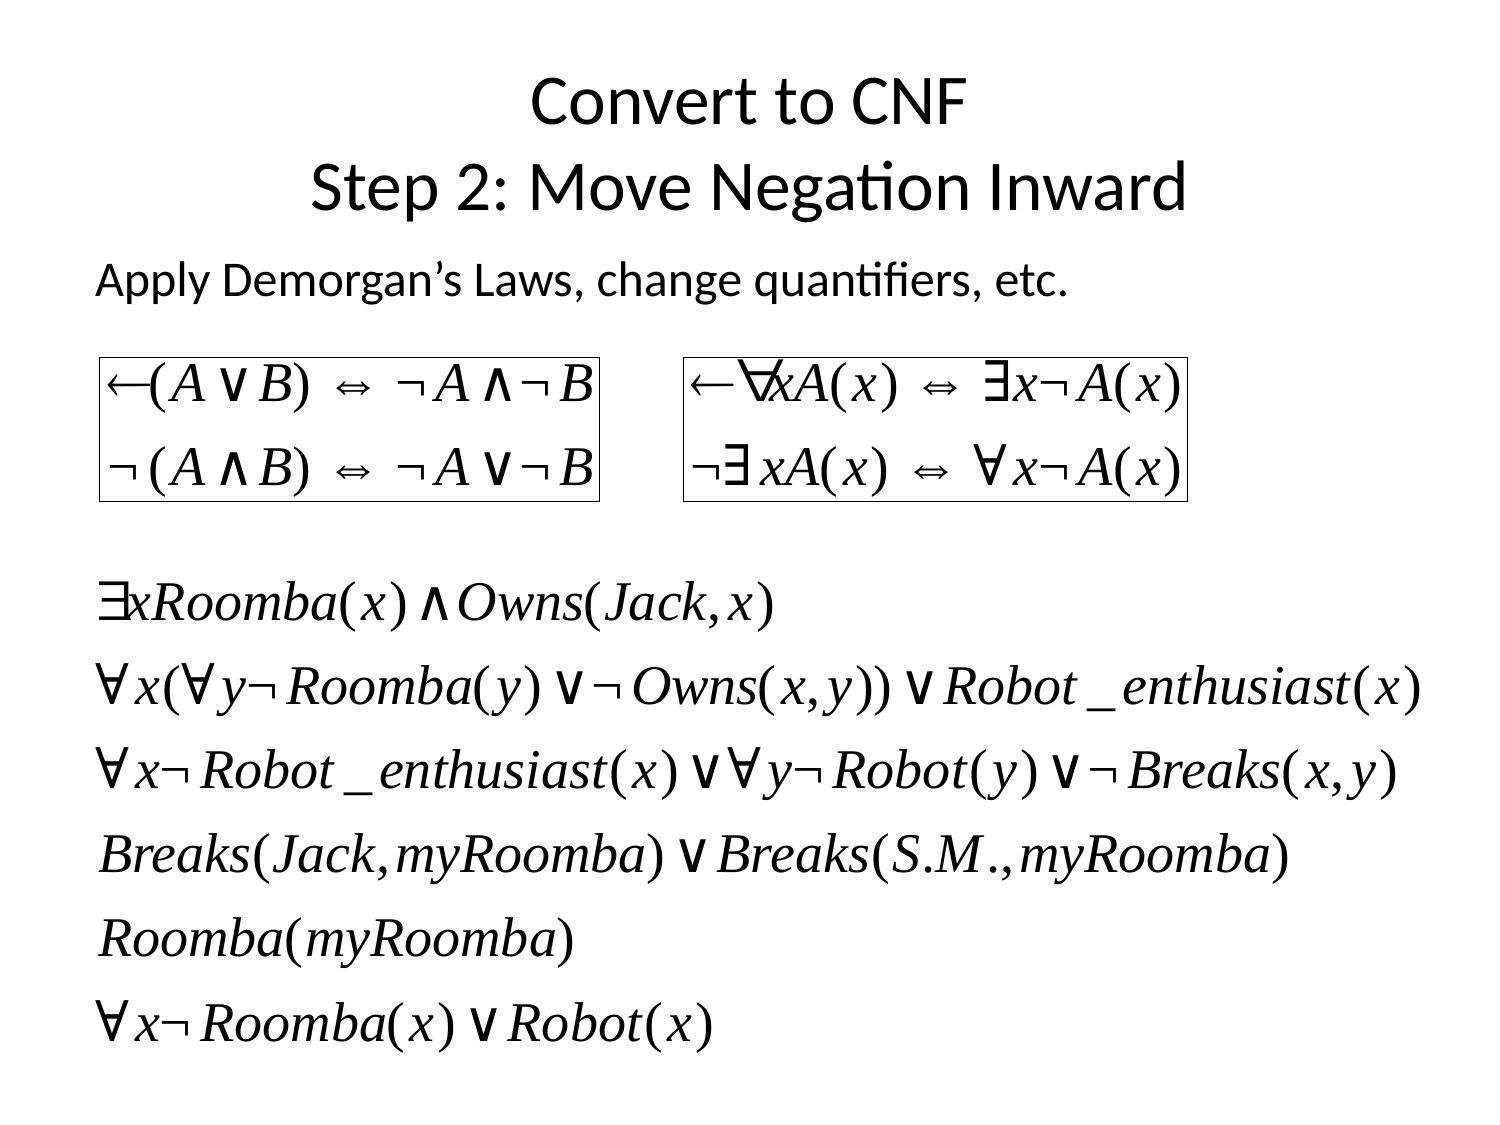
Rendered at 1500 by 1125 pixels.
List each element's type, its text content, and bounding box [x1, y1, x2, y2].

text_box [88, 574, 1426, 1057]
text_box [99, 356, 601, 503]
title Convert to CNF Step 2: Move Negation Inward [75, 45, 1425, 233]
text_box Apply Demorgan’s Laws, change quantifiers, etc. [80, 238, 1085, 314]
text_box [683, 356, 1189, 503]
